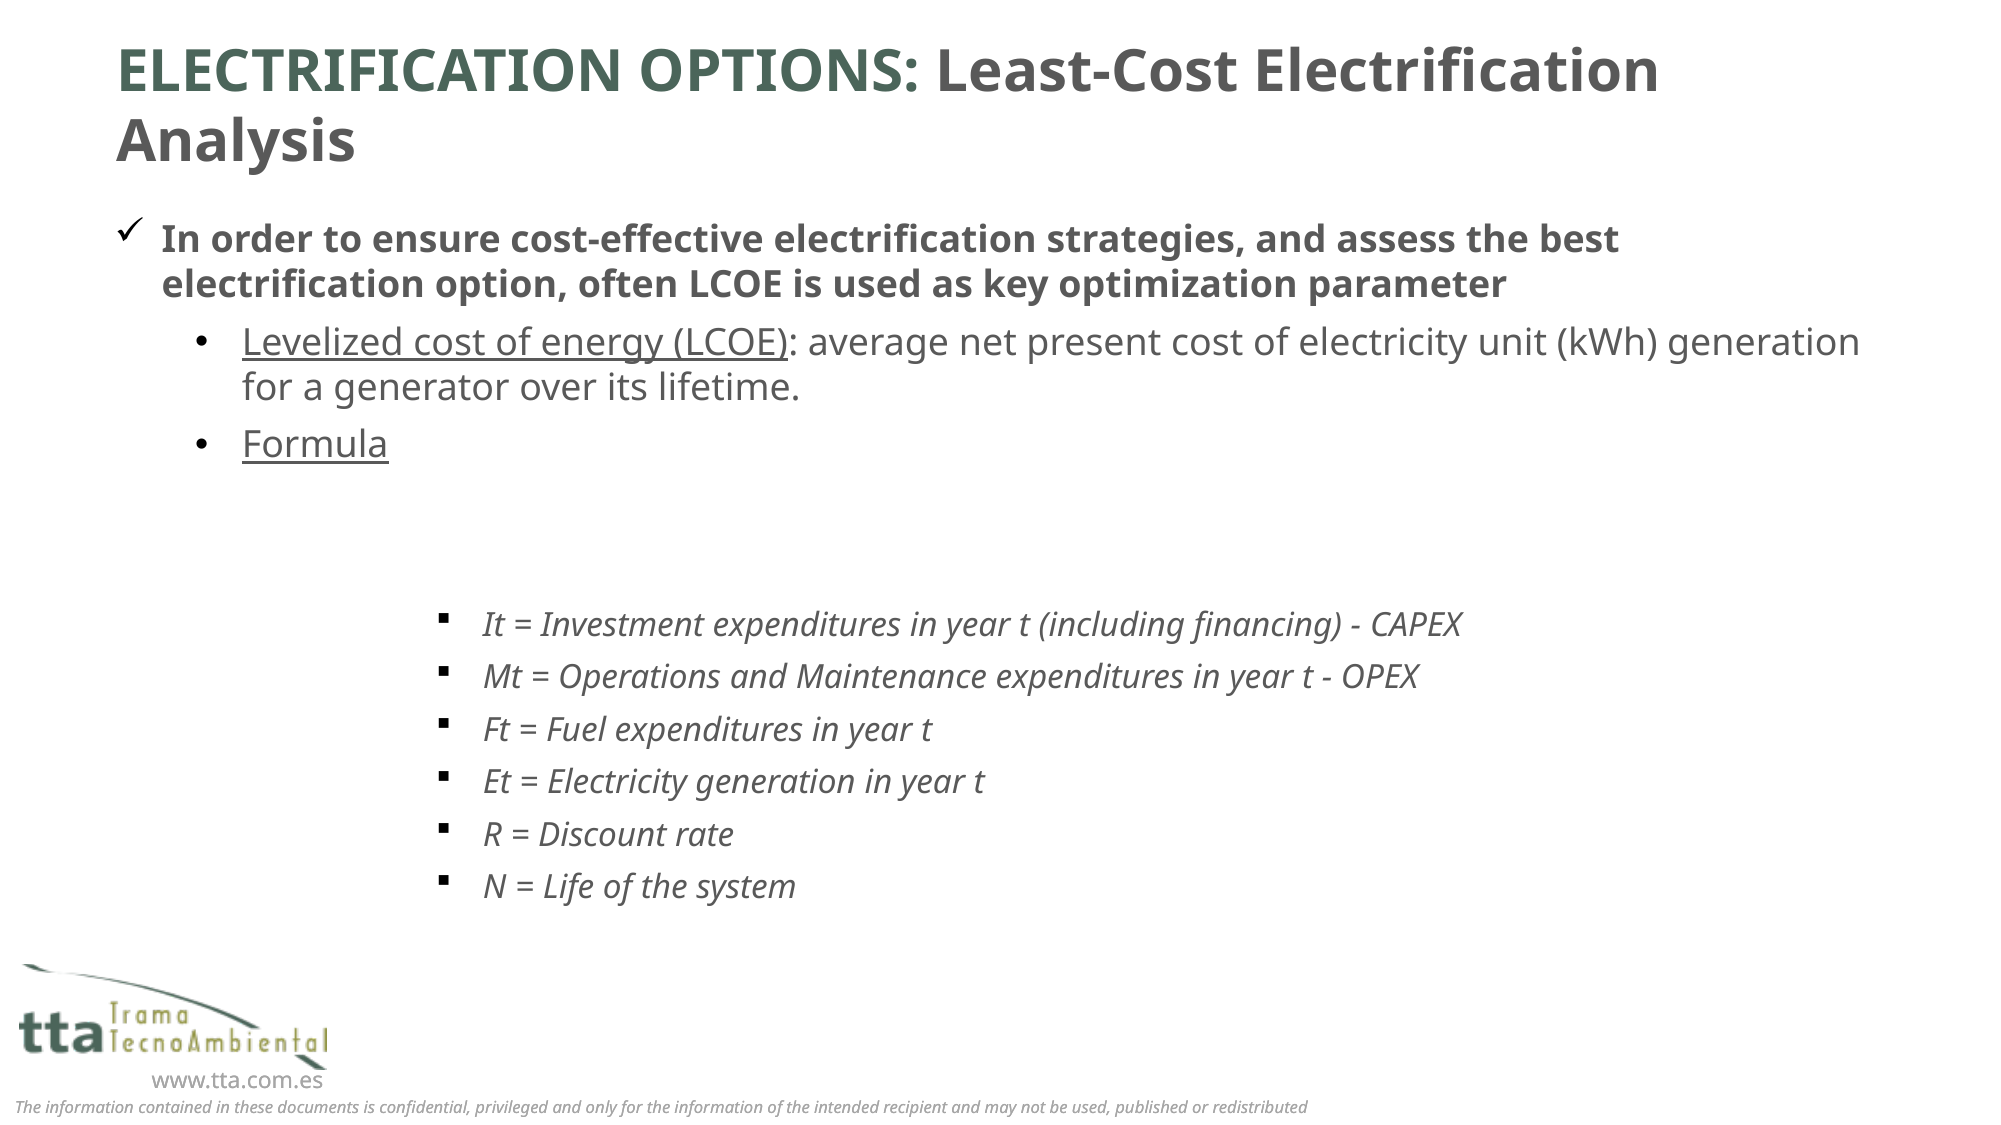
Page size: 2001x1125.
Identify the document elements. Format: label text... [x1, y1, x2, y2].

picture [19, 964, 327, 1070]
title ELECTRIFICATION OPTIONS: Least-Cost Electrification Analysis [99, 45, 1900, 161]
